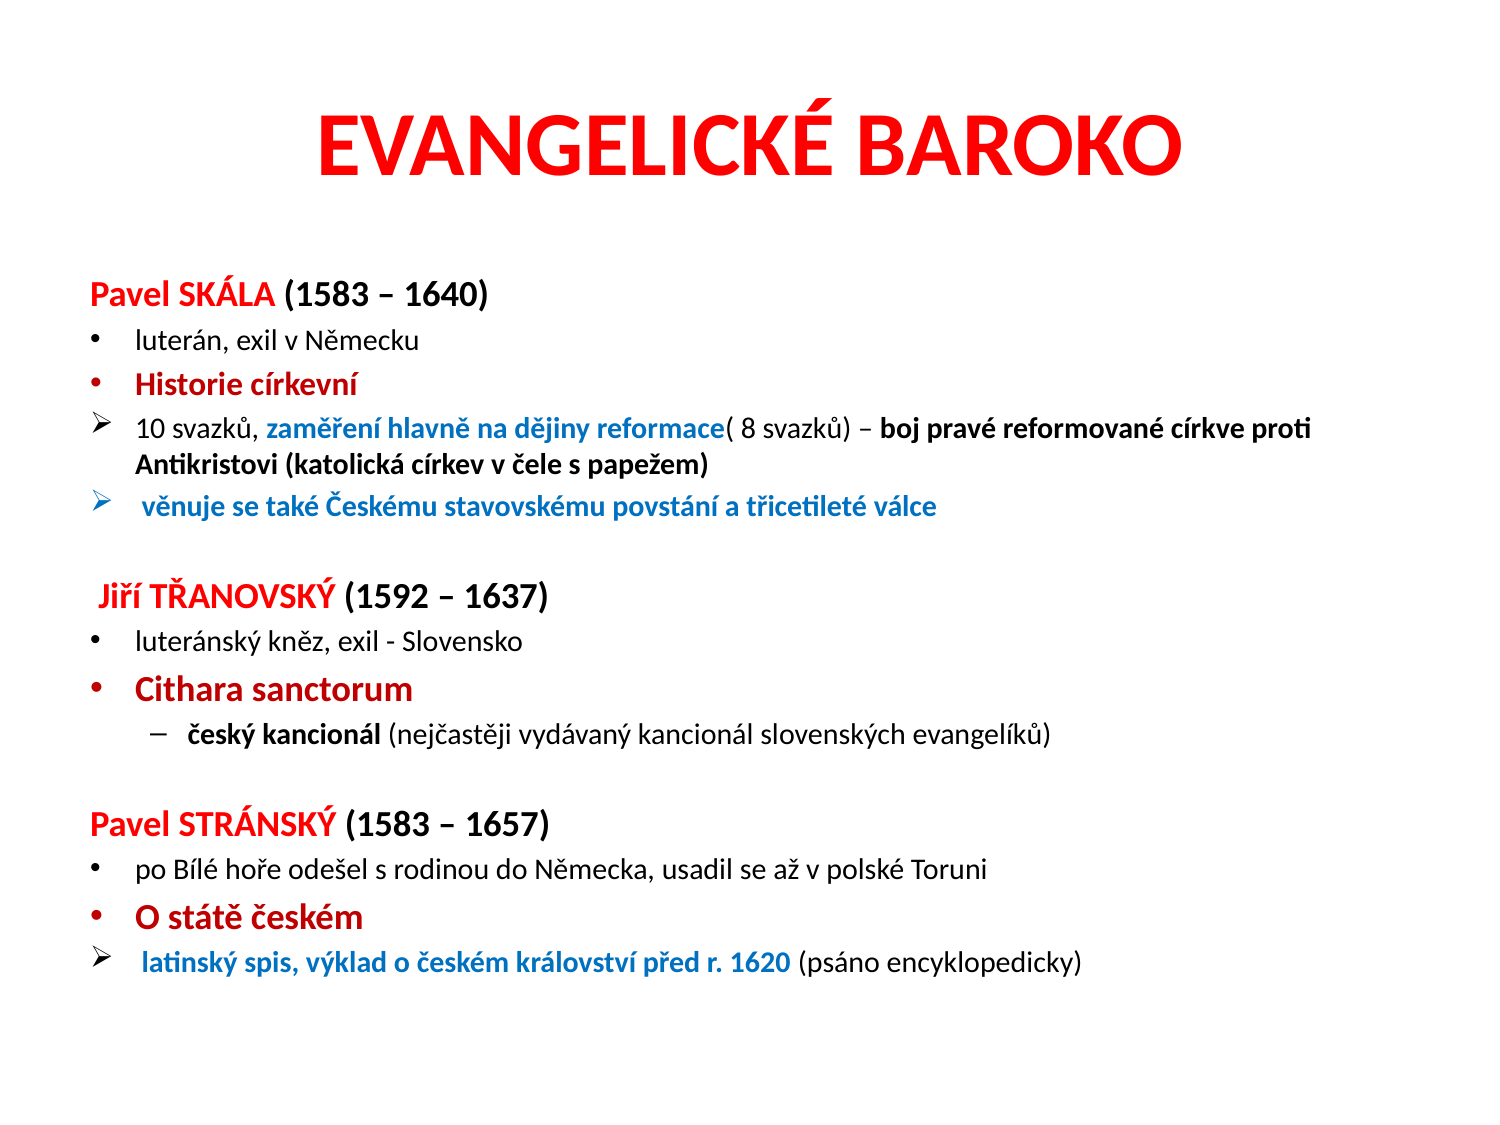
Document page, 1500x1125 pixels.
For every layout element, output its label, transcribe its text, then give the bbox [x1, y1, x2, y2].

title EVANGELICKÉ BAROKO [75, 45, 1425, 233]
list Pavel SKÁLA (1583 – 1640) luterán, exil v Německu Historie církevní 10 svazků, zaměření hlavně na dějiny reformace( 8 svazků) – boj pravé reformované církve proti Antikristovi (katolická církev v čele s papežem) věnuje se také Českému stavovskému povstání a třicetileté válce Jiří TŘANOVSKÝ (1592 – 1637) luteránský kněz, exil - Slovensko Cithara sanctorum český kancionál (nejčastěji vydávaný kancionál slovenských evangelíků) Pavel STRÁNSKÝ (1583 – 1657) po Bílé hoře odešel s rodinou do Německa, usadil se až v polské Toruni O státě českém latinský spis, výklad o českém království před r. 1620 (psáno encyklopedicky) [75, 262, 1425, 1005]
